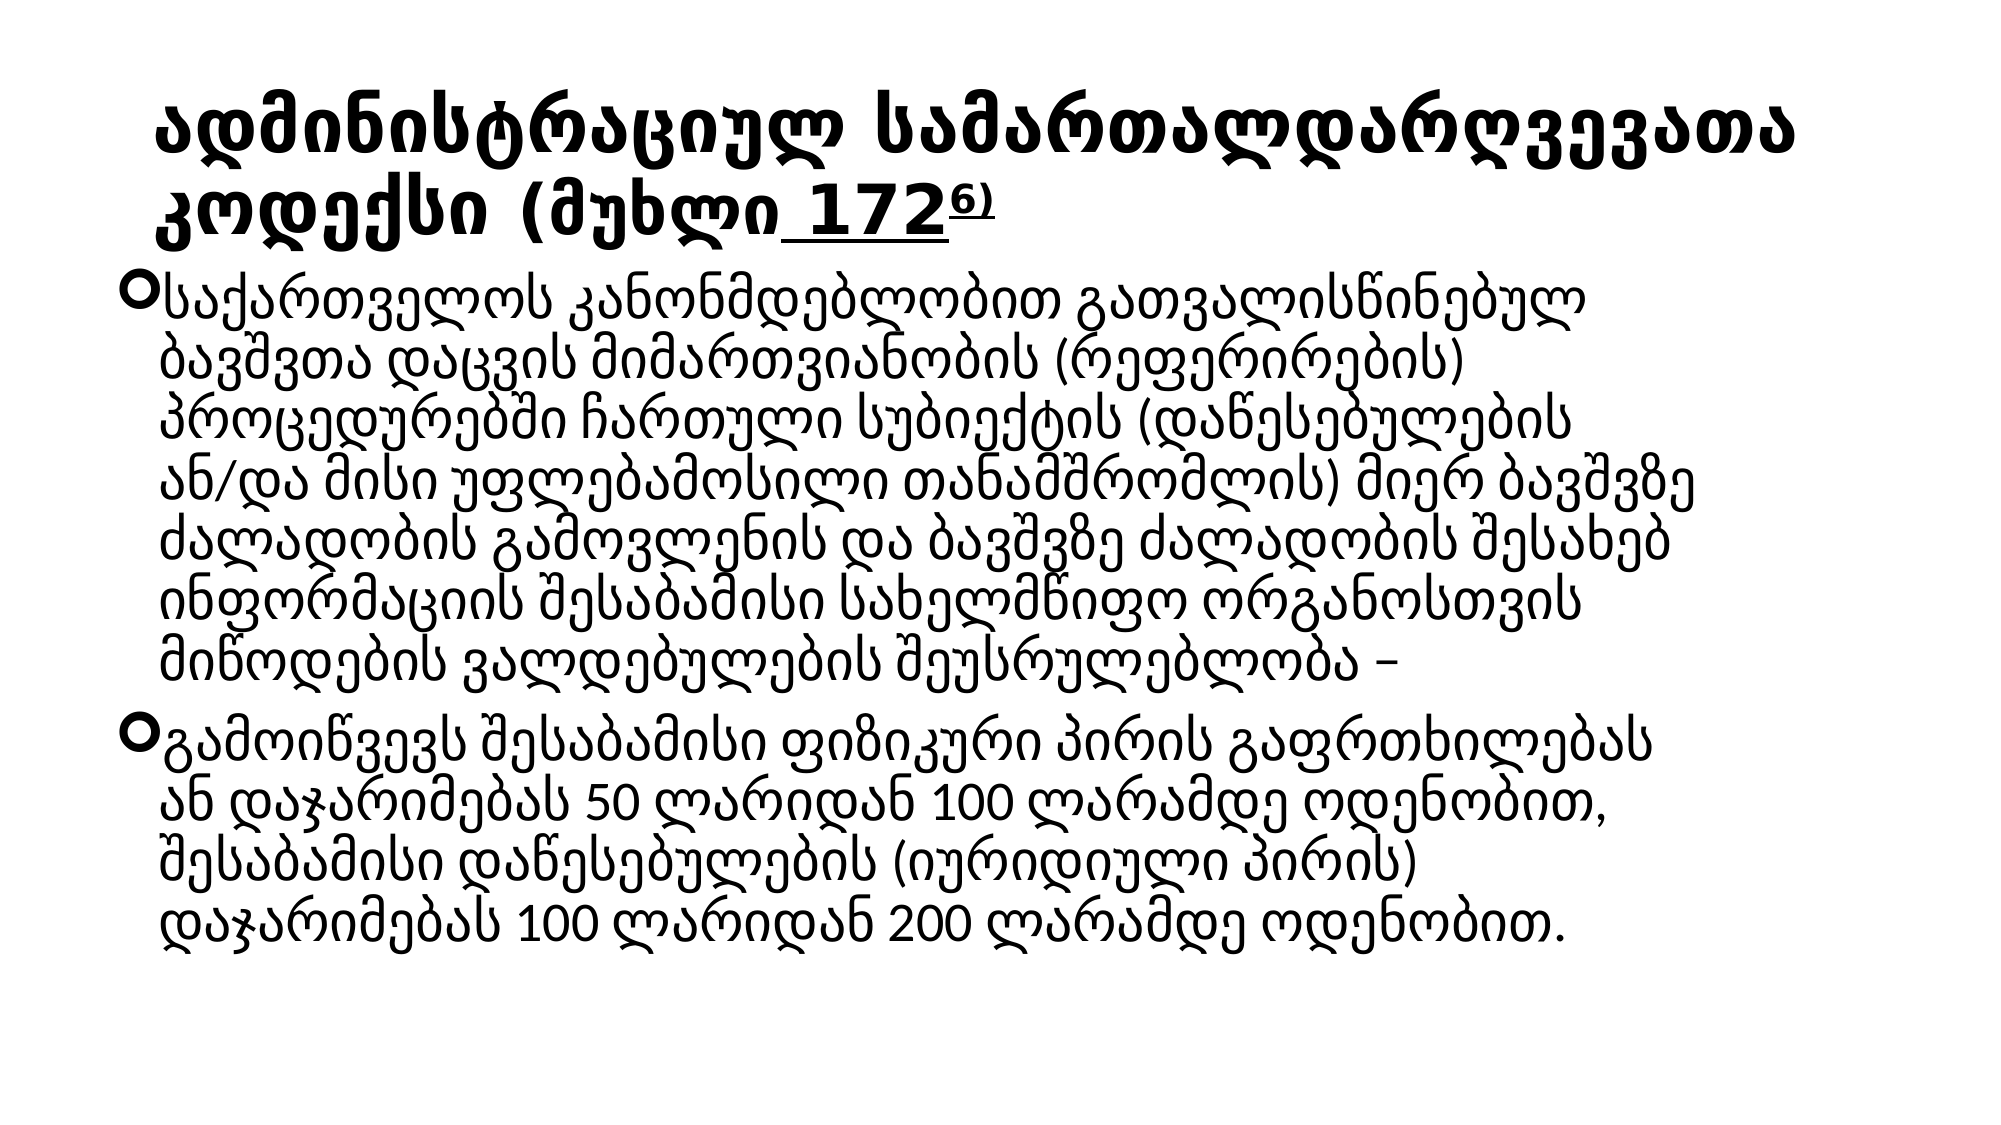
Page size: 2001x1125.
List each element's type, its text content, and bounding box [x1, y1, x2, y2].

list საქართველოს კანონმდებლობით გათვალისწინებულ ბავშვთა დაცვის მიმართვიანობის (რეფერირების) პროცედურებში ჩართული სუბიექტის (დაწესებულების ან/და მისი უფლებამოსილი თანამშრომლის) მიერ ბავშვზე ძალადობის გამოვლენის და ბავშვზე ძალადობის შესახებ ინფორმაციის შესაბამისი სახელმწიფო ორგანოსთვის მიწოდების ვალდებულების შეუსრულებლობა − გამოიწვევს შესაბამისი ფიზიკური პირის გაფრთხილებას ან დაჯარიმებას 50 ლარიდან 100 ლარამდე ოდენობით, შესაბამისი დაწესებულების (იურიდიული პირის) დაჯარიმებას 100 ლარიდან 200 ლარამდე ოდენობით. [99, 262, 1734, 1062]
title ადმინისტრაციულ სამართალდარღვევათა კოდექსი (მუხლი 1726) [137, 59, 1863, 278]
